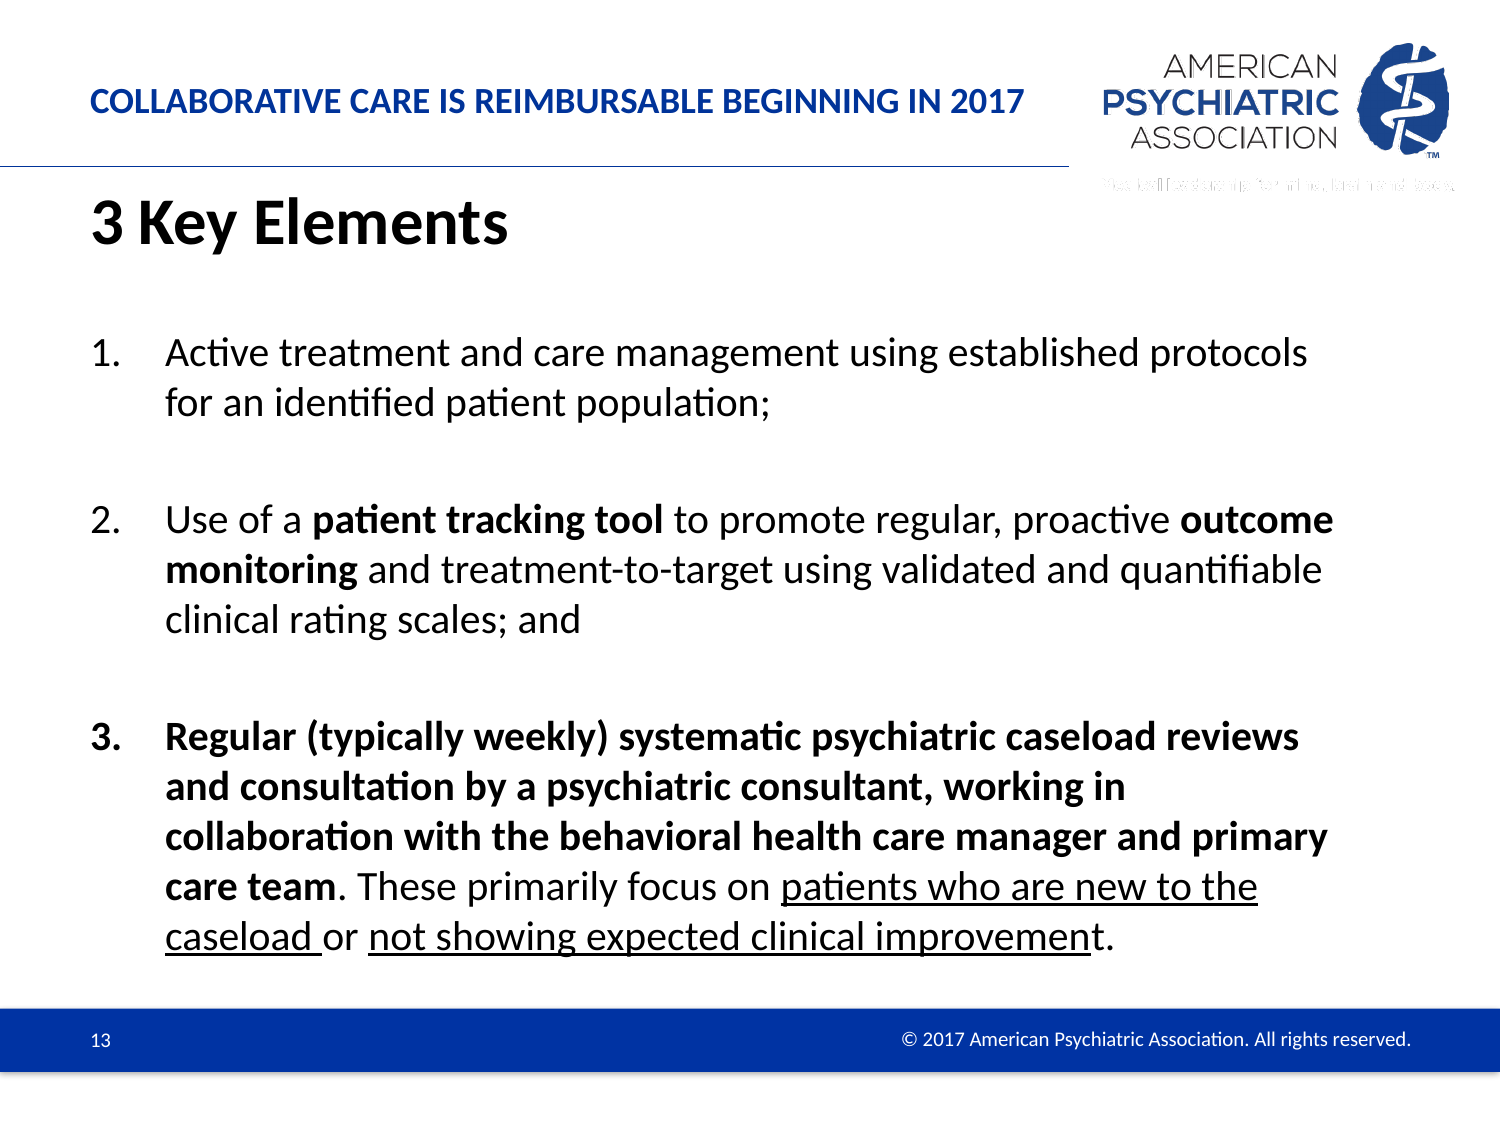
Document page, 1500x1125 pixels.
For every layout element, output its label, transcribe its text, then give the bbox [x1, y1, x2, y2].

list 3 Key Elements Active treatment and care management using established protocols for an identified patient population; Use of a patient tracking tool to promote regular, proactive outcome monitoring and treatment-to-target using validated and quantifiable clinical rating scales; and Regular (typically weekly) systematic psychiatric caseload reviews and consultation by a psychiatric consultant, working in collaboration with the behavioral health care manager and primary care team. These primarily focus on patients who are new to the caseload or not showing expected clinical improvement. [75, 170, 1357, 983]
title Collaborative Care is Reimbursable beginning in 2017 [75, 50, 1070, 147]
